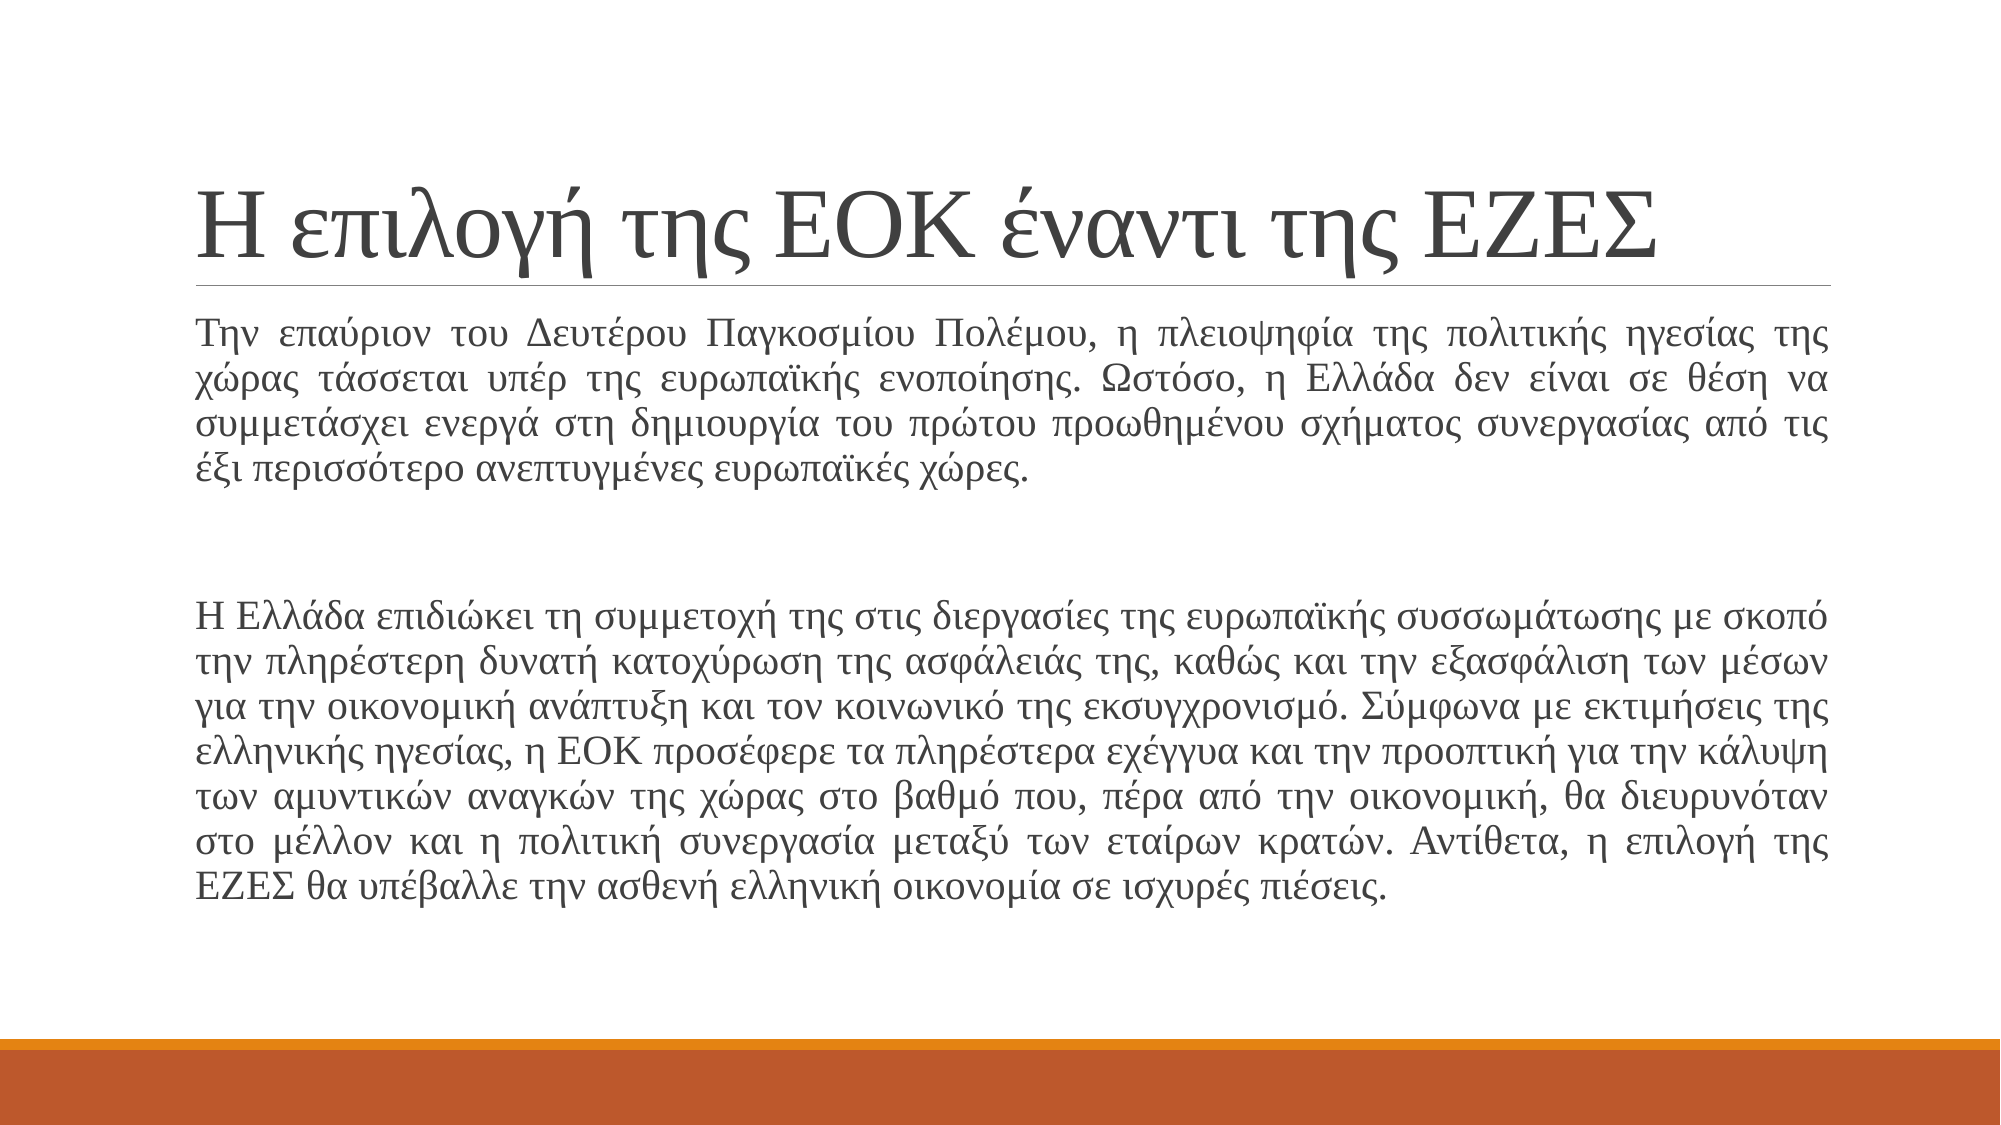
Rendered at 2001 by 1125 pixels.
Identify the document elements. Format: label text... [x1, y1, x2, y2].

list Την επαύριον του Δευτέρου Παγκοσμίου Πολέμου, η πλειοψηφία της πολιτικής ηγεσίας της χώρας τάσσεται υπέρ της ευρωπαϊκής ενοποίησης. Ωστόσο, η Ελλάδα δεν είναι σε θέση να συμμετάσχει ενεργά στη δημιουργία του πρώτου προωθημένου σχήματος συνεργασίας από τις έξι περισσότερο ανεπτυγμένες ευρωπαϊκές χώρες. Η Ελλάδα επιδιώκει τη συμμετοχή της στις διεργασίες της ευρωπαϊκής συσσωμάτωσης με σκοπό την πληρέστερη δυνατή κατοχύρωση της ασφάλειάς της, καθώς και την εξασφάλιση των μέσων για την οικονομική ανάπτυξη και τον κοινωνικό της εκσυγχρονισμό. Σύμφωνα με εκτιμήσεις της ελληνικής ηγεσίας, η ΕΟΚ προσέφερε τα πληρέστερα εχέγγυα και την προοπτική για την κάλυψη των αμυντικών αναγκών της χώρας στο βαθμό που, πέρα από την οικονομική, θα διευρυνόταν στο μέλλον και η πολιτική συνεργασία μεταξύ των εταίρων κρατών. Αντίθετα, η επιλογή της ΕΖΕΣ θα υπέβαλλε την ασθενή ελληνική οικονομία σε ισχυρές πιέσεις. [180, 302, 1830, 963]
title Η επιλογή της ΕΟΚ έναντι της ΕΖΕΣ [180, 47, 1830, 285]
